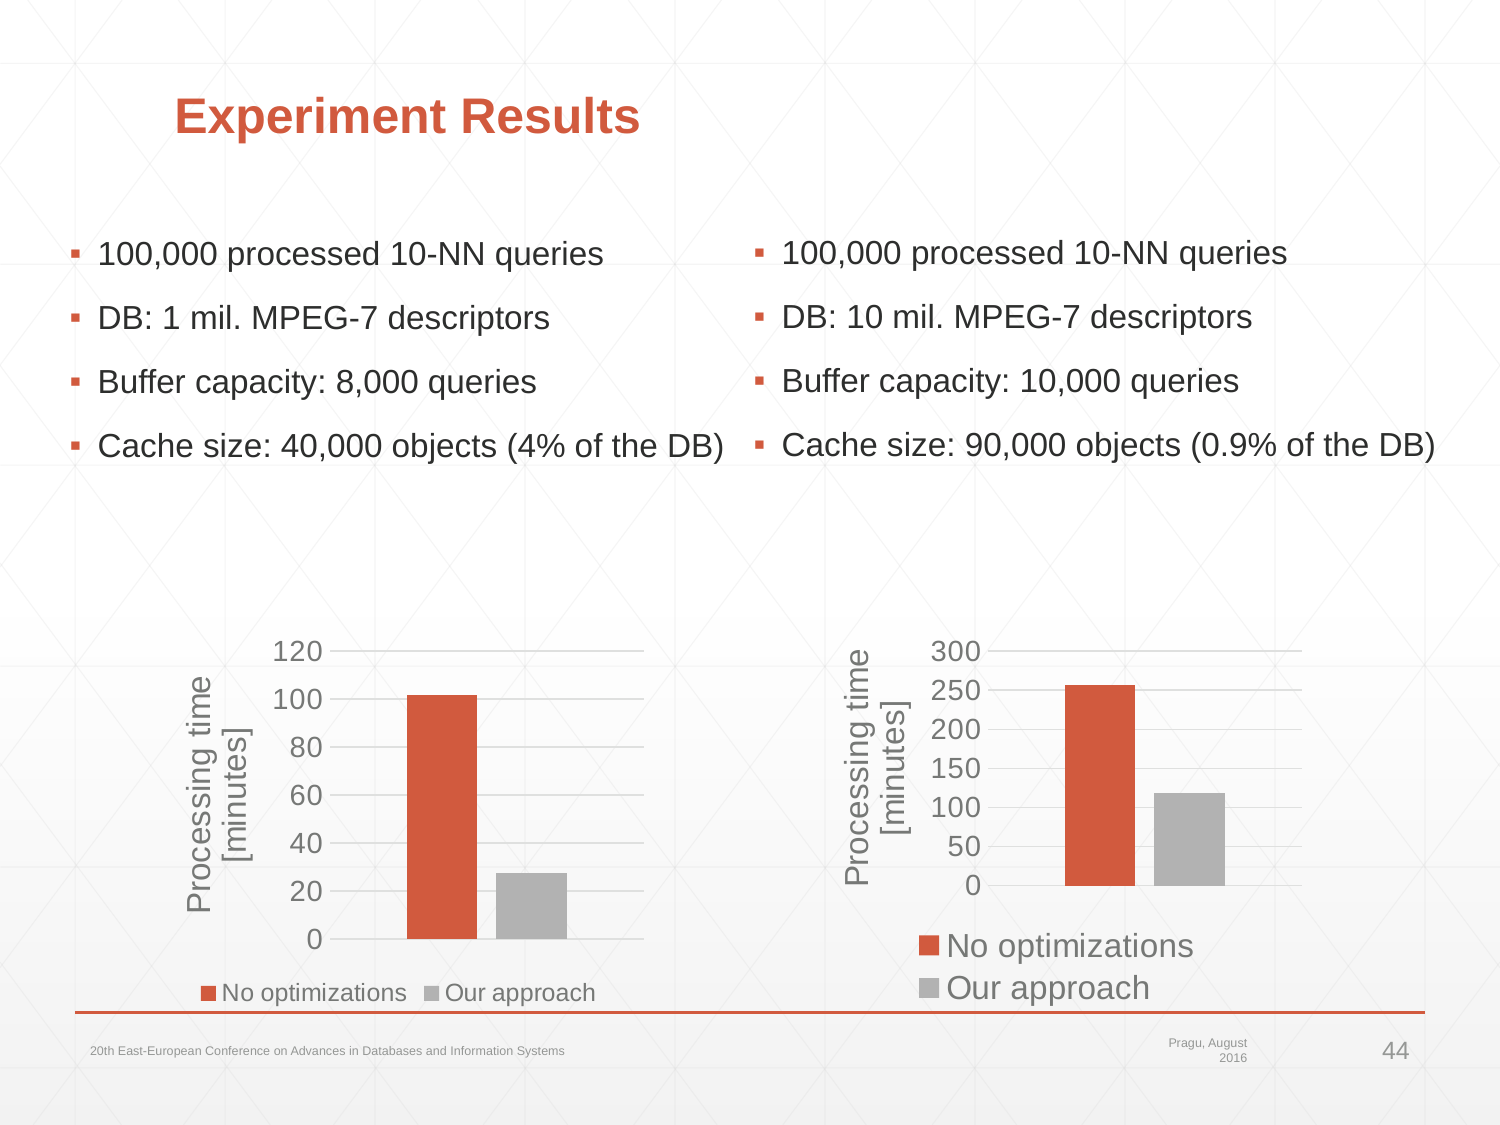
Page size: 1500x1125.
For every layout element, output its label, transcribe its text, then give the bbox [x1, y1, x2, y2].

text_box 100,000 processed 10-NN queries DB: 10 mil. MPEG-7 descriptors Buffer capacity: 10,000 queries Cache size: 90,000 objects (0.9% of the DB) [738, 228, 1458, 854]
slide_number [1143, 1031, 1263, 1069]
chart [143, 626, 654, 1013]
slide_number 44 [1312, 1031, 1426, 1069]
title Experiment Results [159, 82, 1341, 229]
footer 20th East-European Conference on Advances in Databases and Information Systems [75, 1031, 829, 1069]
list 100,000 processed 10-NN queries DB: 1 mil. MPEG-7 descriptors Buffer capacity: 8,000 queries Cache size: 40,000 objects (4% of the DB) [54, 229, 743, 855]
chart [801, 626, 1313, 1013]
